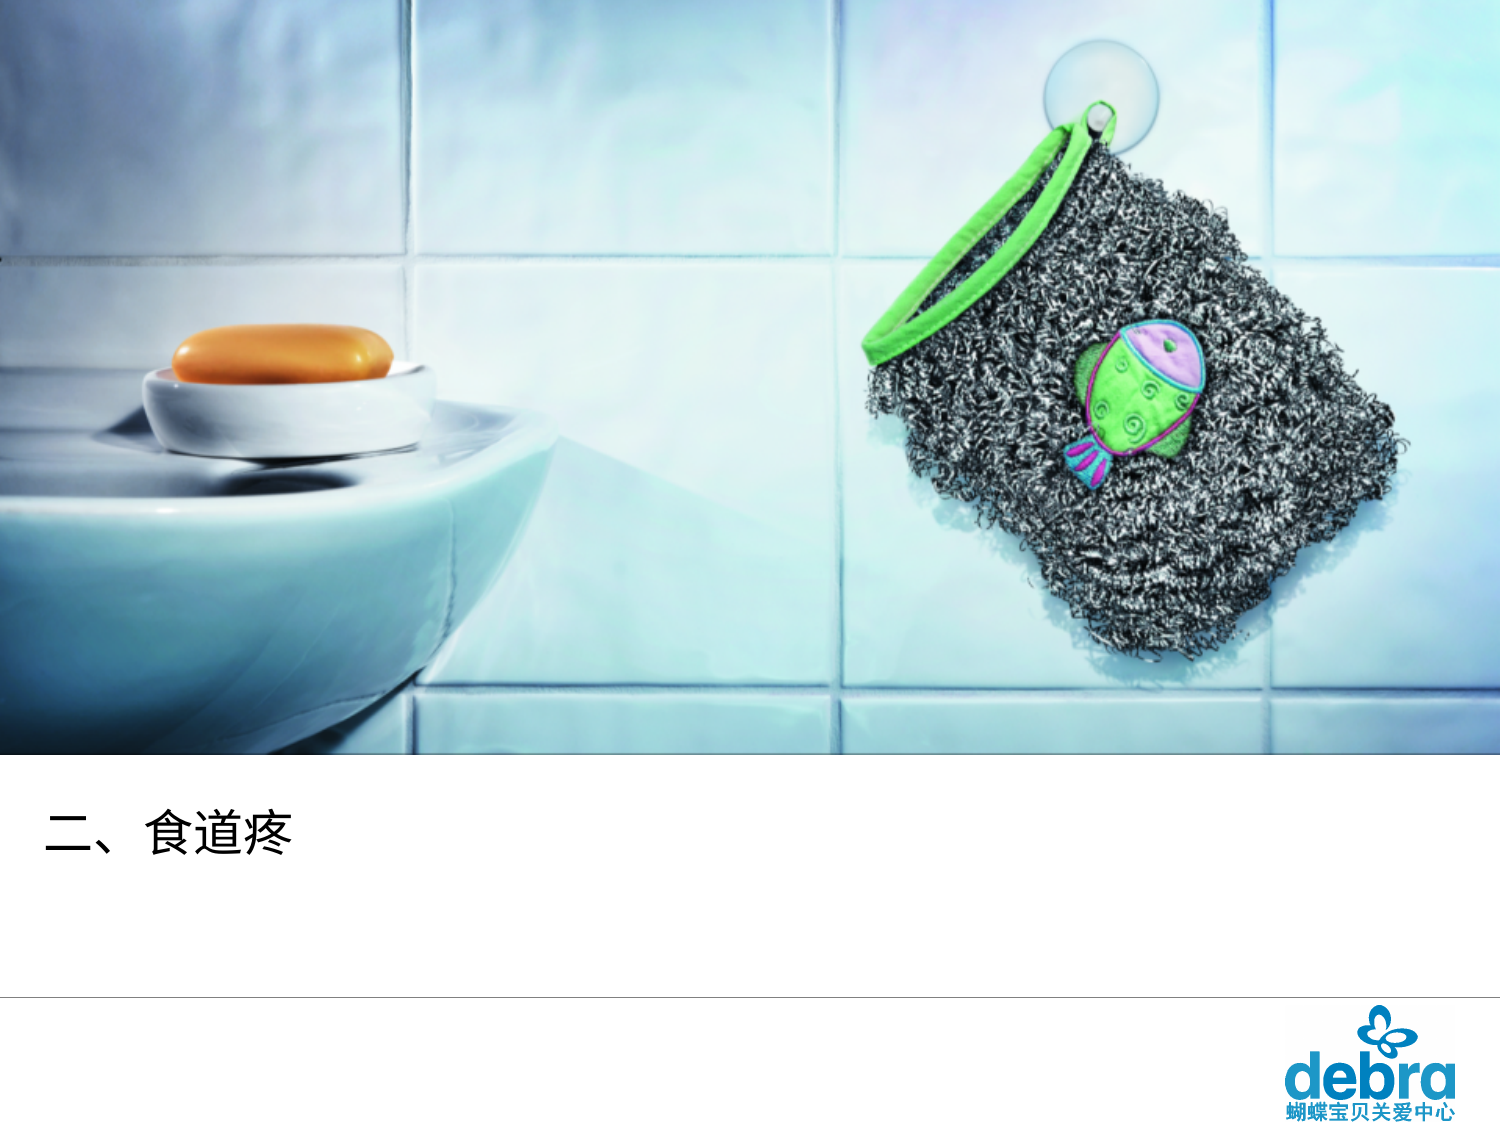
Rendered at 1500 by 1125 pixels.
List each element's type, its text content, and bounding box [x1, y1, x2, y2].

picture [1387, 1033, 1406, 1042]
picture [1285, 1005, 1455, 1122]
title 二、食道疼 [28, 763, 1461, 930]
picture [0, 0, 1500, 755]
picture [1382, 1044, 1390, 1052]
